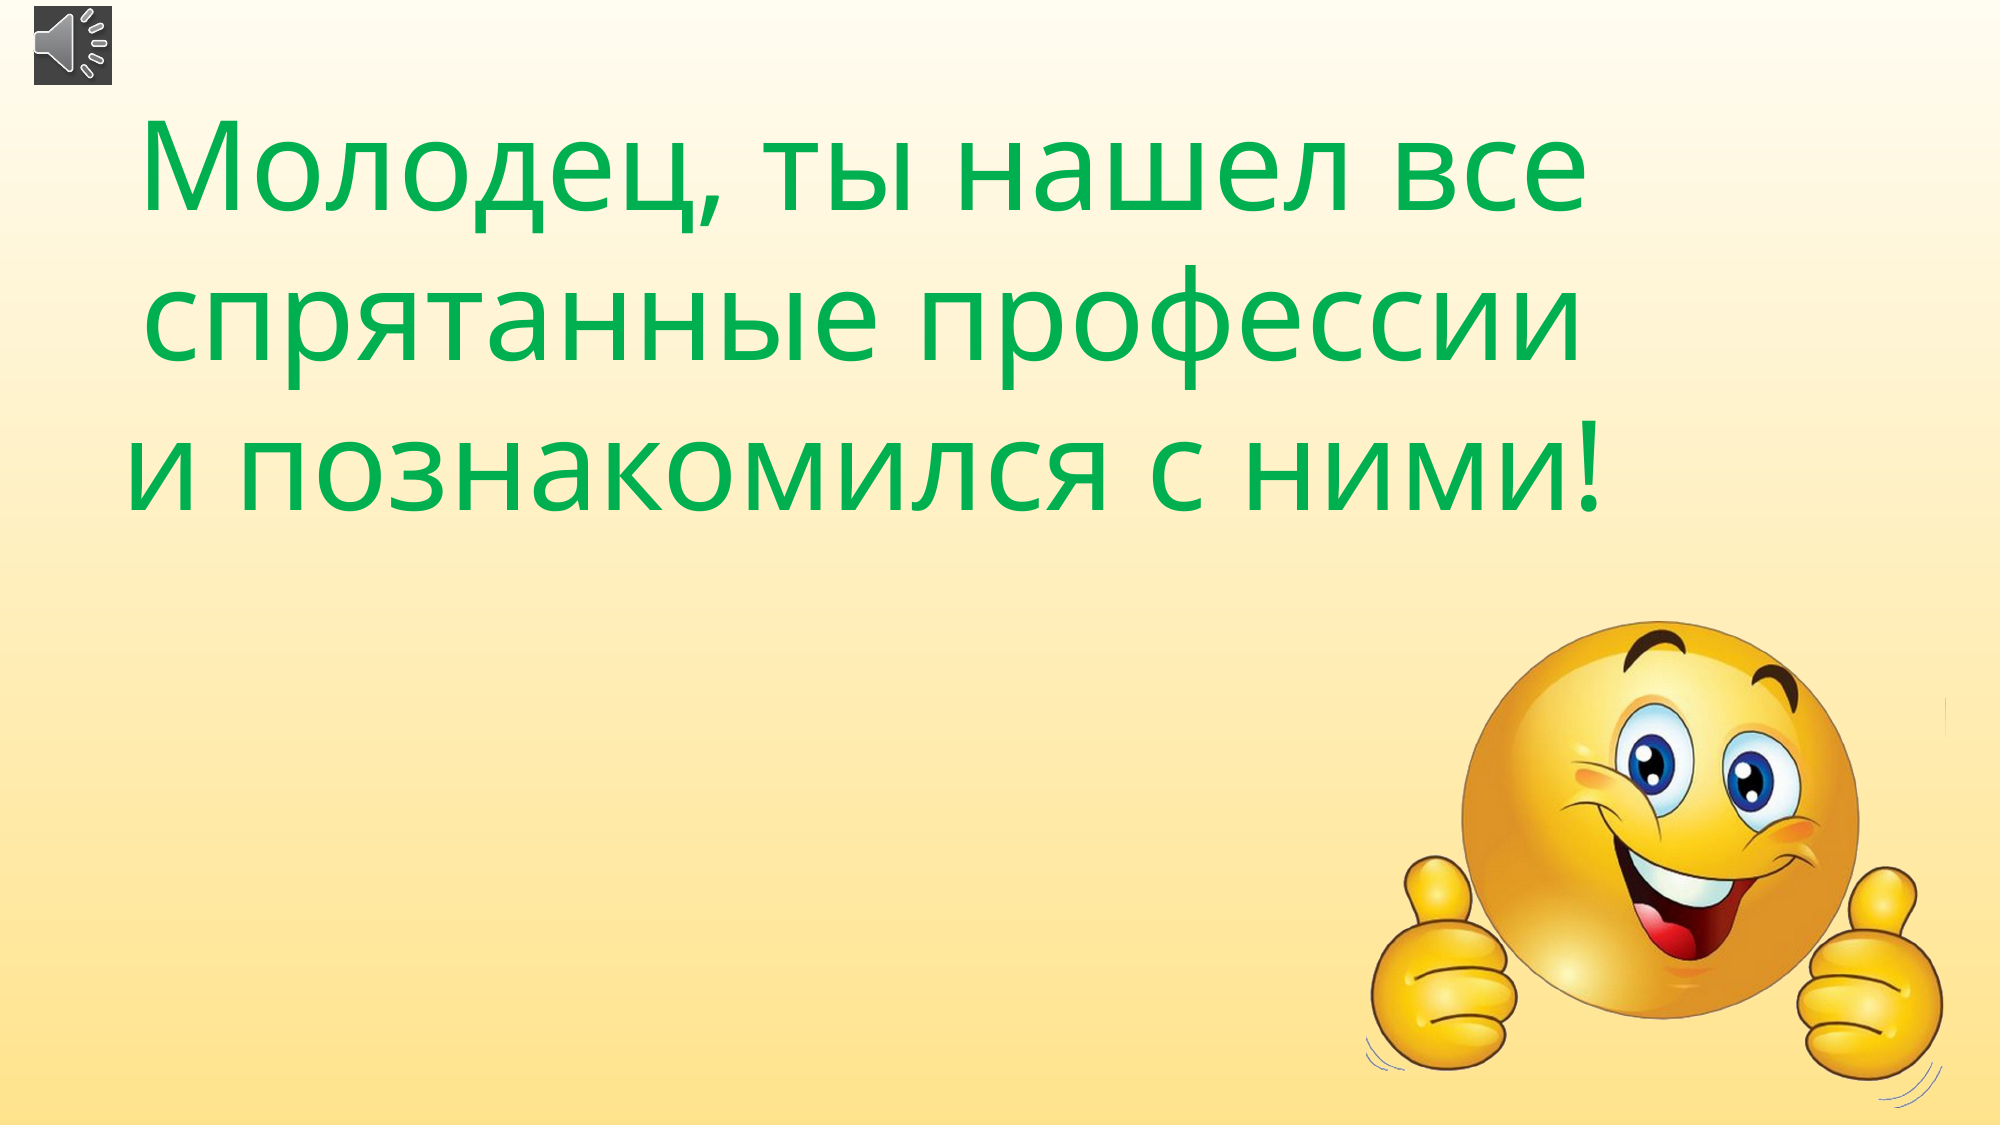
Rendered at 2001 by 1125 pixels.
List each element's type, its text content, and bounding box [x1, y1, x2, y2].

picture [32, 5, 114, 86]
text_box Молодец, ты нашел все спрятанные профессии и познакомился с ними! [72, 78, 1656, 678]
picture [1365, 621, 1946, 1125]
